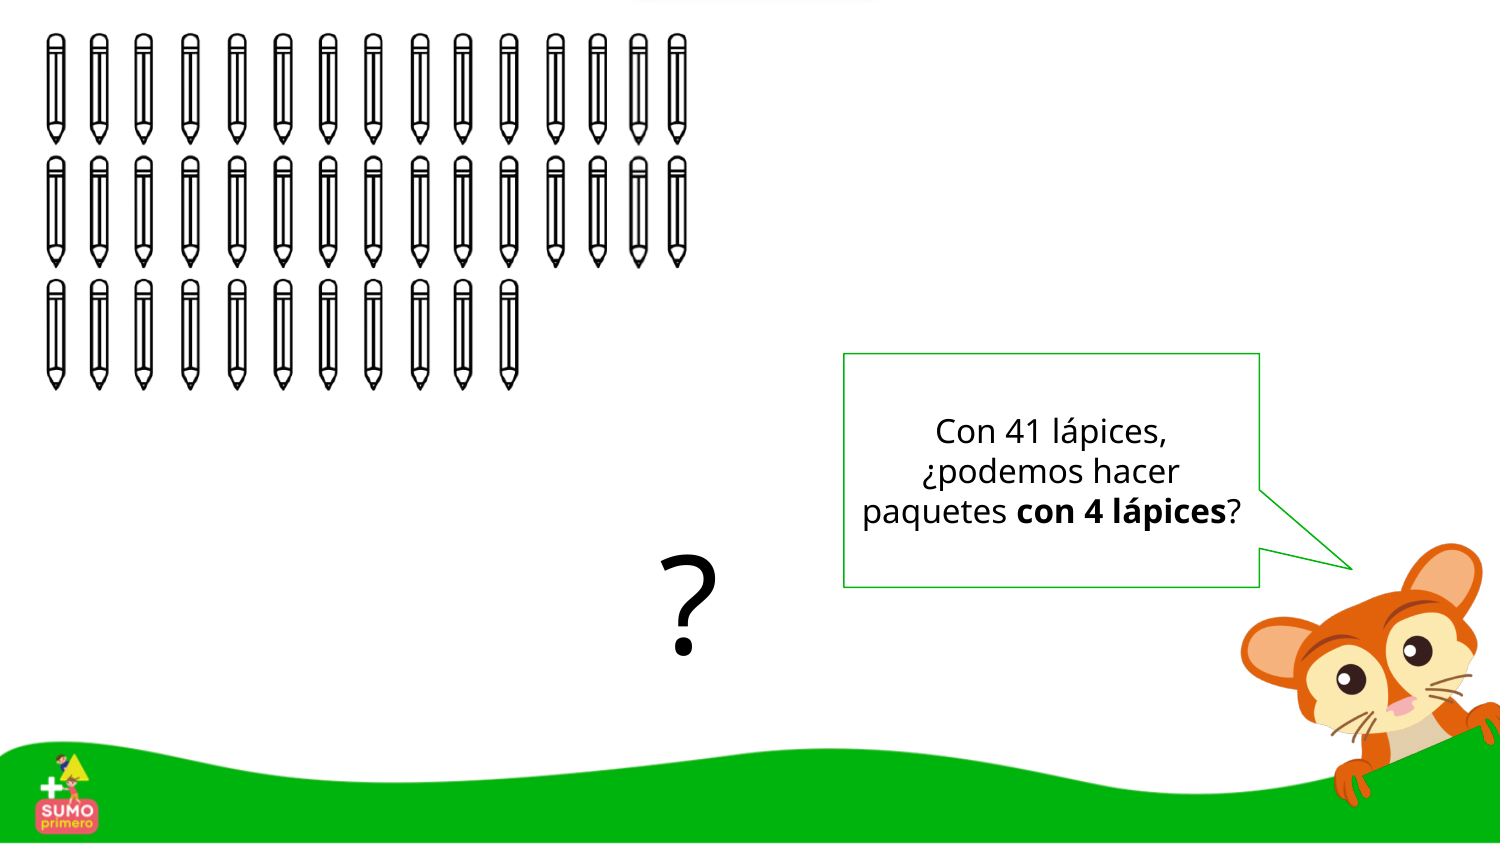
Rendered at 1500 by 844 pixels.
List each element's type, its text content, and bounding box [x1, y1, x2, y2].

text_box ? [644, 509, 784, 690]
text_box Con 41 lápices, ¿podemos hacer paquetes con 4 lápices? [843, 353, 1321, 588]
picture [0, 0, 1500, 844]
